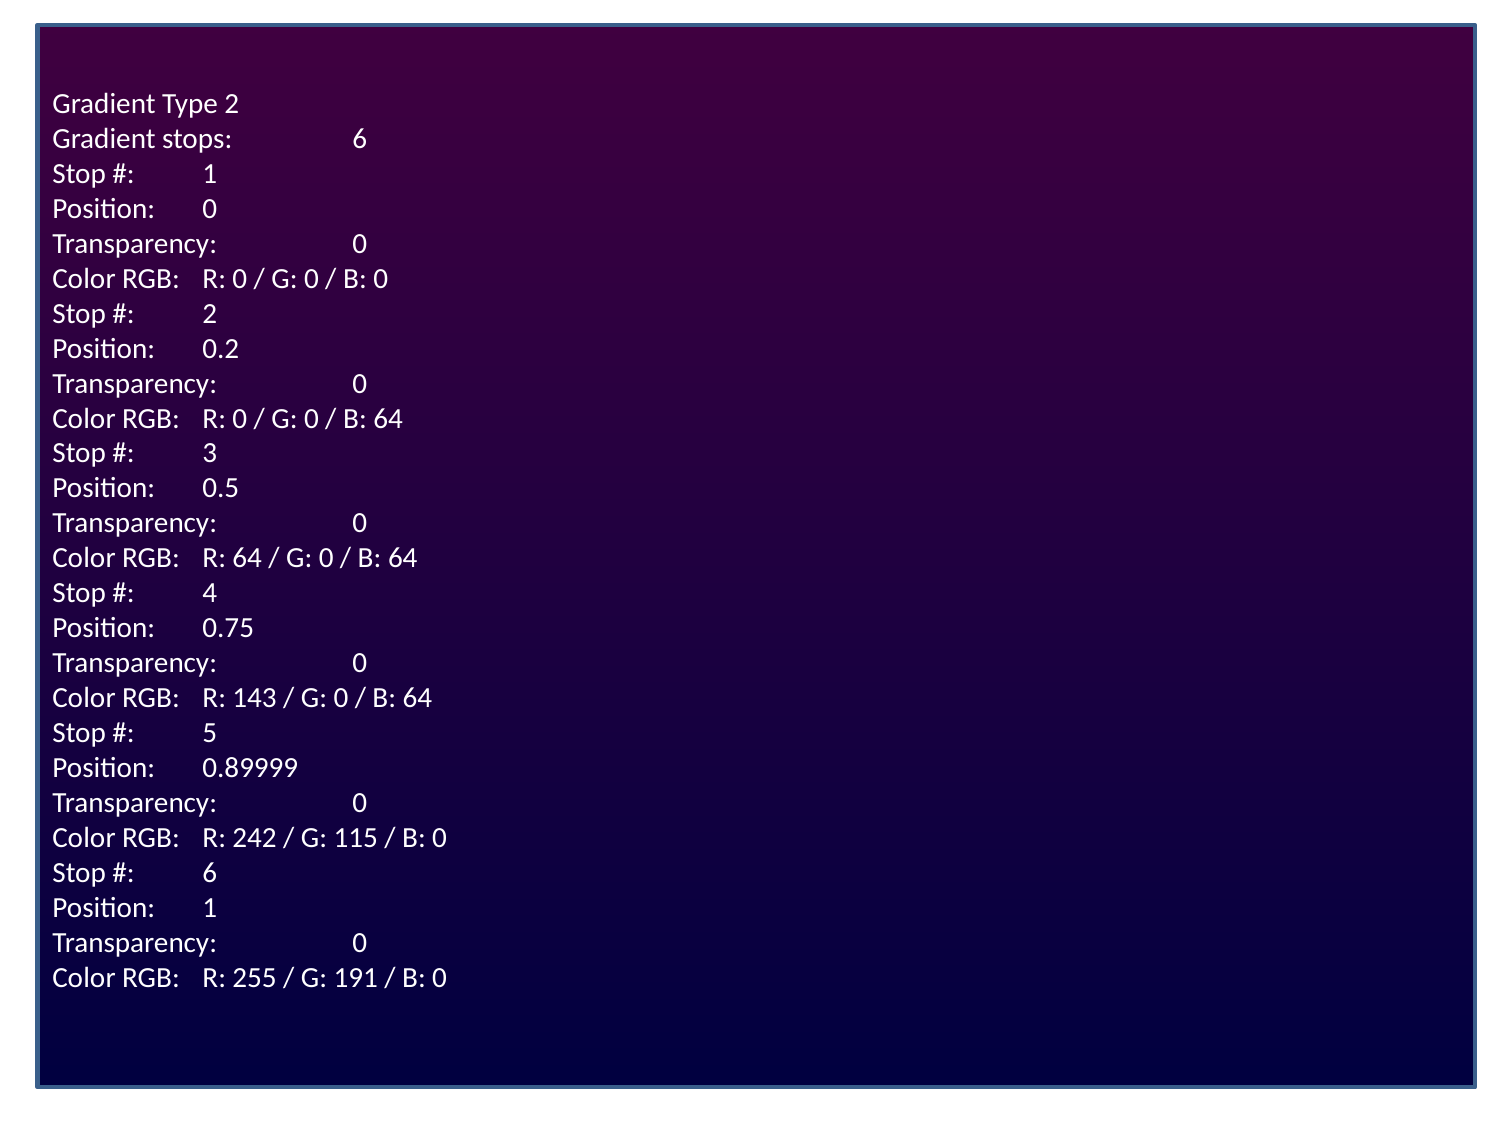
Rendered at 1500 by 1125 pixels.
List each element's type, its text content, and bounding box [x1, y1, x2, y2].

text_box Gradient Type 2 Gradient stops: 6 Stop #: 1 Position: 0 Transparency: 0 Color RGB: R: 0 / G: 0 / B: 0 Stop #: 2 Position: 0.2 Transparency: 0 Color RGB: R: 0 / G: 0 / B: 64 Stop #: 3 Position: 0.5 Transparency: 0 Color RGB: R: 64 / G: 0 / B: 64 Stop #: 4 Position: 0.75 Transparency: 0 Color RGB: R: 143 / G: 0 / B: 64 Stop #: 5 Position: 0.89999 Transparency: 0 Color RGB: R: 242 / G: 115 / B: 0 Stop #: 6 Position: 1 Transparency: 0 Color RGB: R: 255 / G: 191 / B: 0 [35, 23, 1477, 1089]
